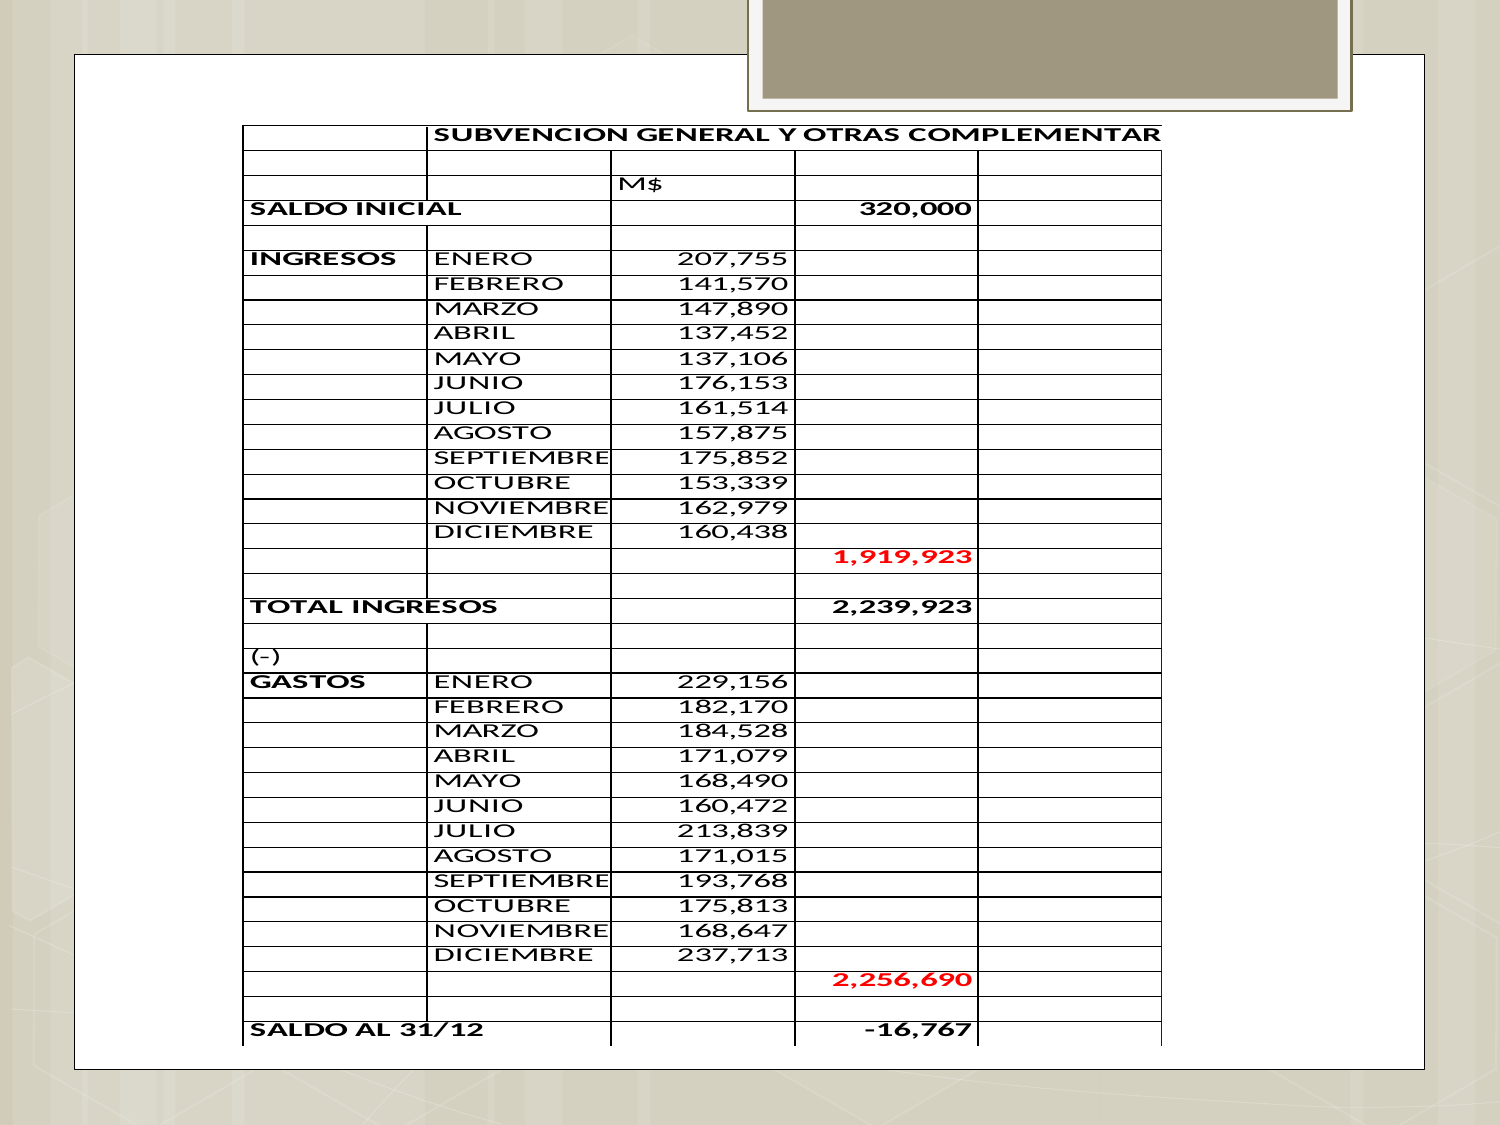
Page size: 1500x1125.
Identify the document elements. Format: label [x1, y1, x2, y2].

list [241, 125, 1164, 1047]
